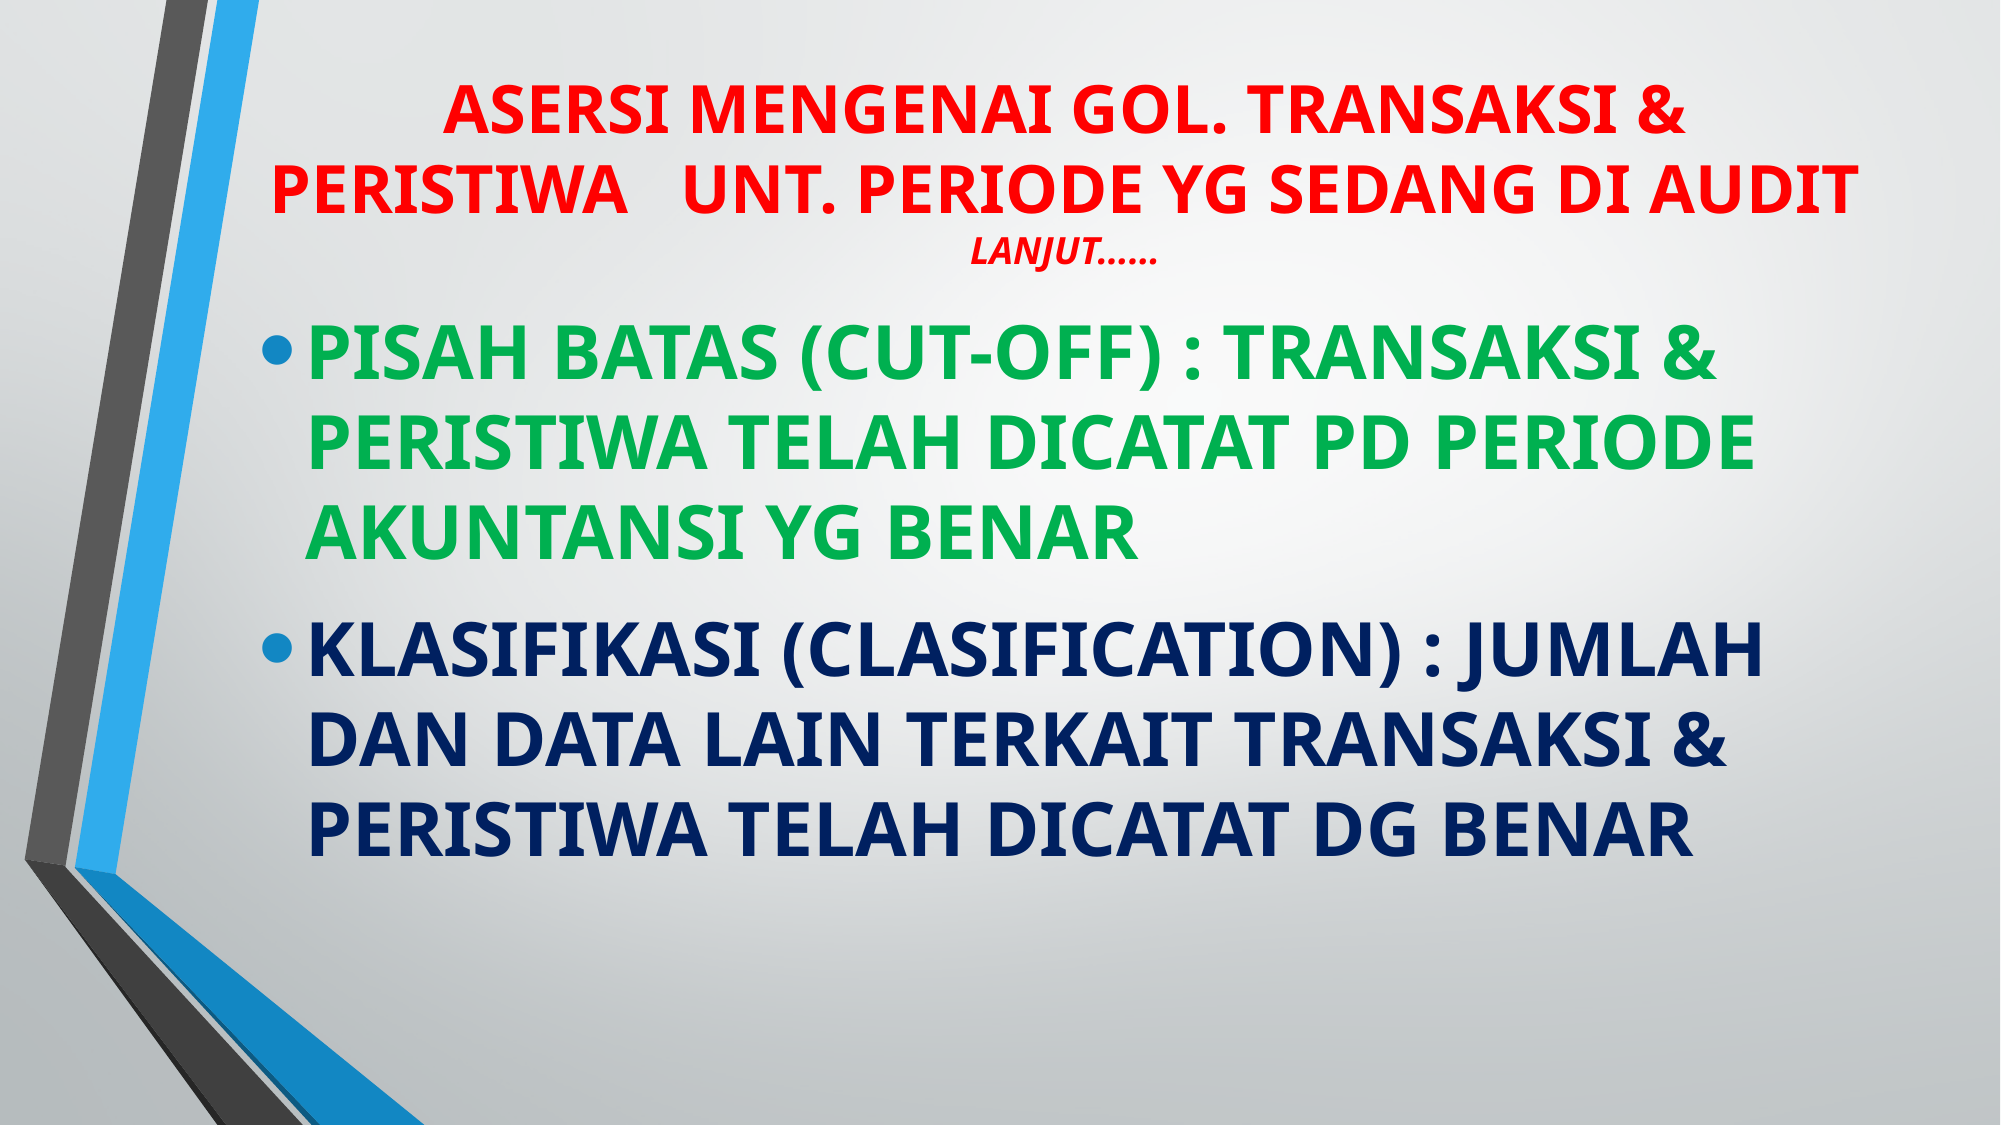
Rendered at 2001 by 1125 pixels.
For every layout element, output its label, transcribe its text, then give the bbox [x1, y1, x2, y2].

title ASERSI MENGENAI GOL. TRANSAKSI & PERISTIWA UNT. PERIODE YG SEDANG DI AUDIT LANJUT…… [243, 112, 1887, 226]
list PISAH BATAS (CUT-OFF) : TRANSAKSI & PERISTIWA TELAH DICATAT PD PERIODE AKUNTANSI YG BENAR KLASIFIKASI (CLASIFICATION) : JUMLAH DAN DATA LAIN TERKAIT TRANSAKSI & PERISTIWA TELAH DICATAT DG BENAR [243, 226, 1887, 950]
